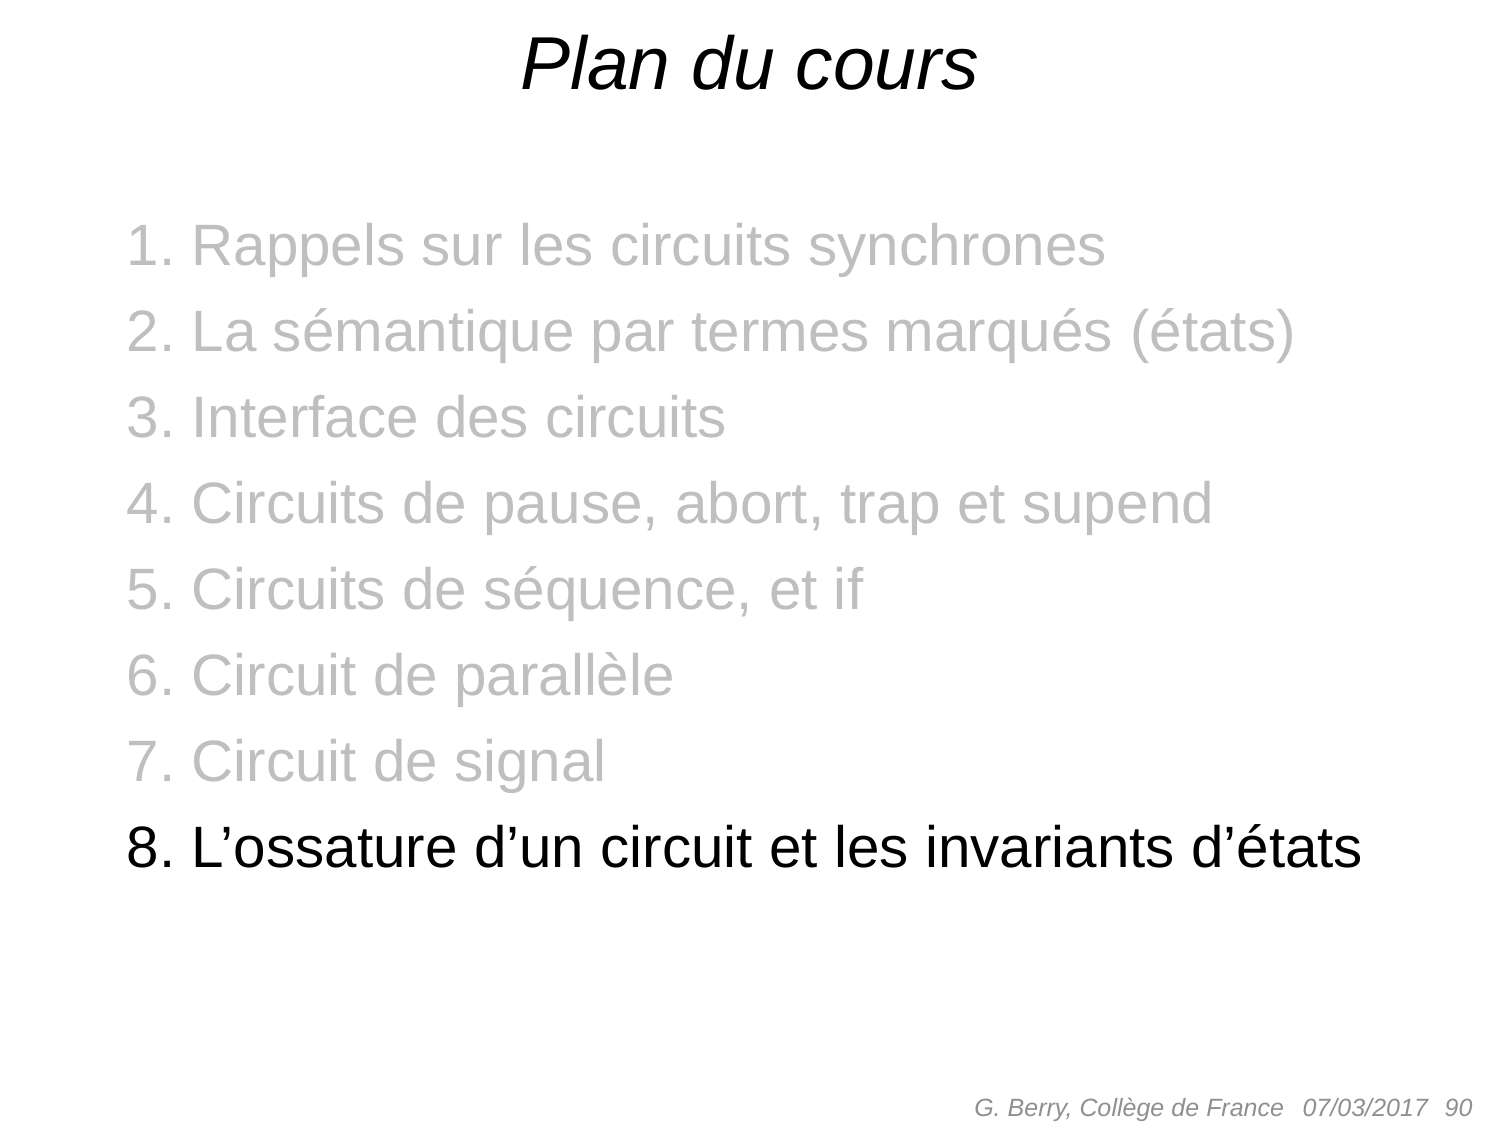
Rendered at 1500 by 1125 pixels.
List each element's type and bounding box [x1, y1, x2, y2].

list [112, 196, 1388, 894]
title [37, 7, 1463, 114]
slide_number [1300, 1076, 1500, 1125]
footer [825, 1076, 1300, 1125]
